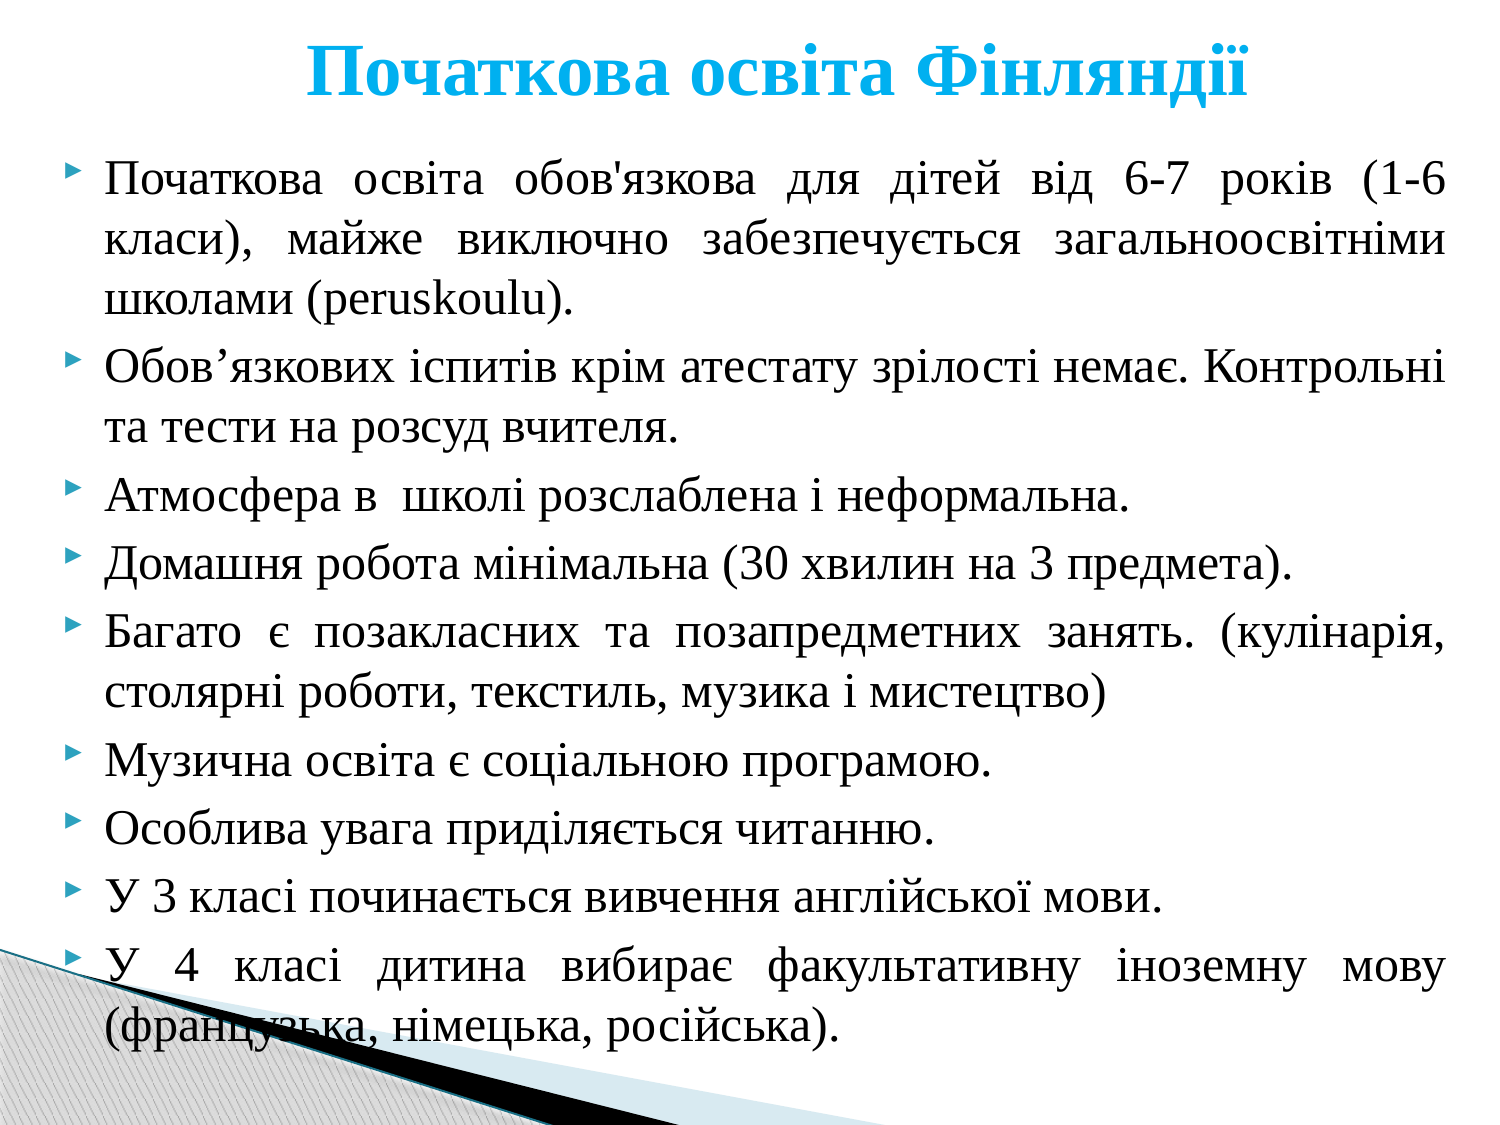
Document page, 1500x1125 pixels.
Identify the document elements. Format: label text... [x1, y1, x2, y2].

title Початкова освіта Фінляндії [112, 0, 1463, 130]
list Початкова освіта обов'язкова для дітей від 6-7 років (1-6 класи), майже виключно забезпечується загальноосвітніми школами (peruskoulu). Обов’язкових іспитів крім атестату зрілості немає. Контрольні та тести на розсуд вчителя. Атмосфера в школі розслаблена і неформальна. Домашня робота мінімальна (30 хвилин на 3 предмета). Багато є позакласних та позапредметних занять. (кулінарія, столярні роботи, текстиль, музика і мистецтво) Музична освіта є соціальною програмою. Особлива увага приділяється читанню. У 3 класі починається вивчення англійської мови. У 4 класі дитина вибирає факультативну іноземну мову (французька, німецька, російська). [29, 137, 1463, 880]
